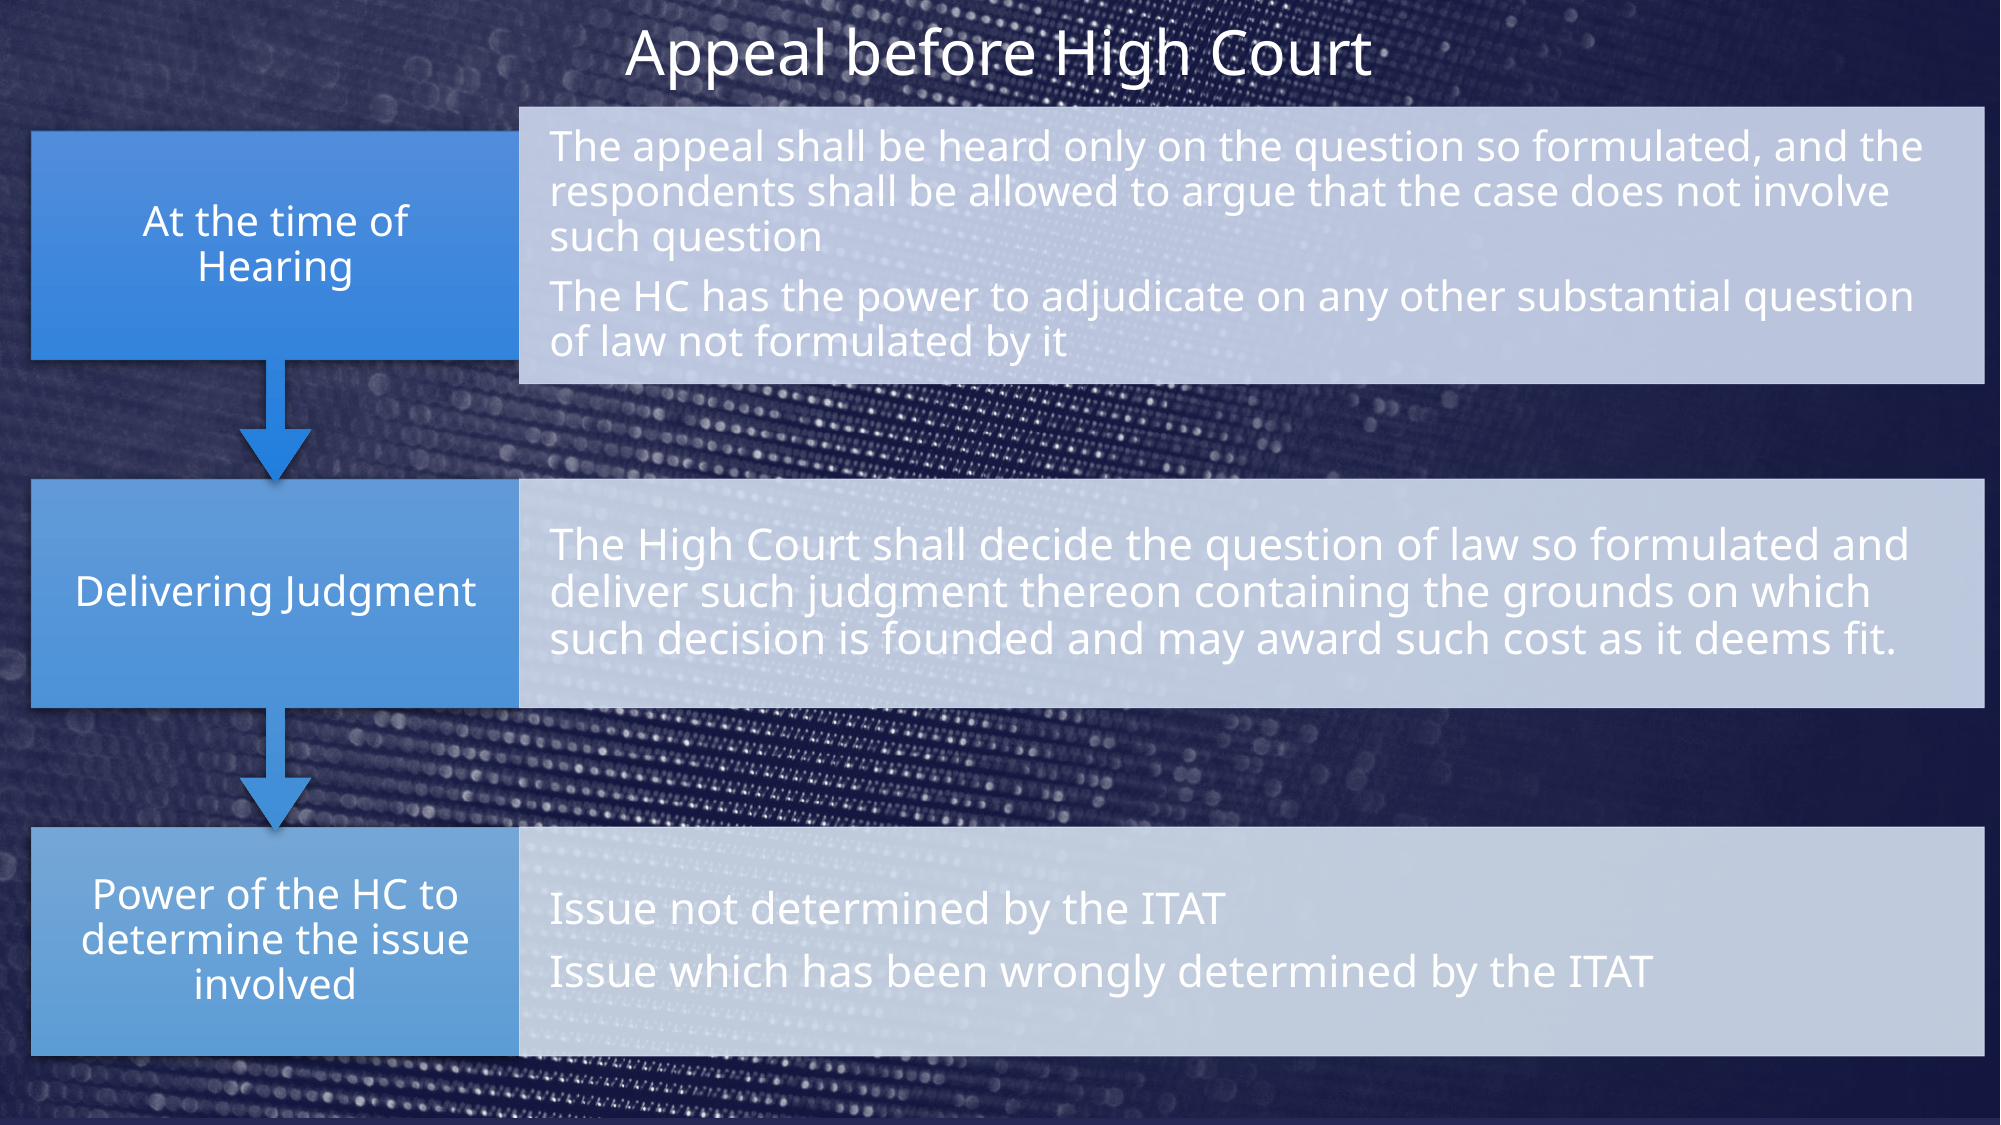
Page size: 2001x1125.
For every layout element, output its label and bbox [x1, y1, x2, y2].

list [31, 106, 1985, 1057]
picture [0, 0, 2000, 1118]
